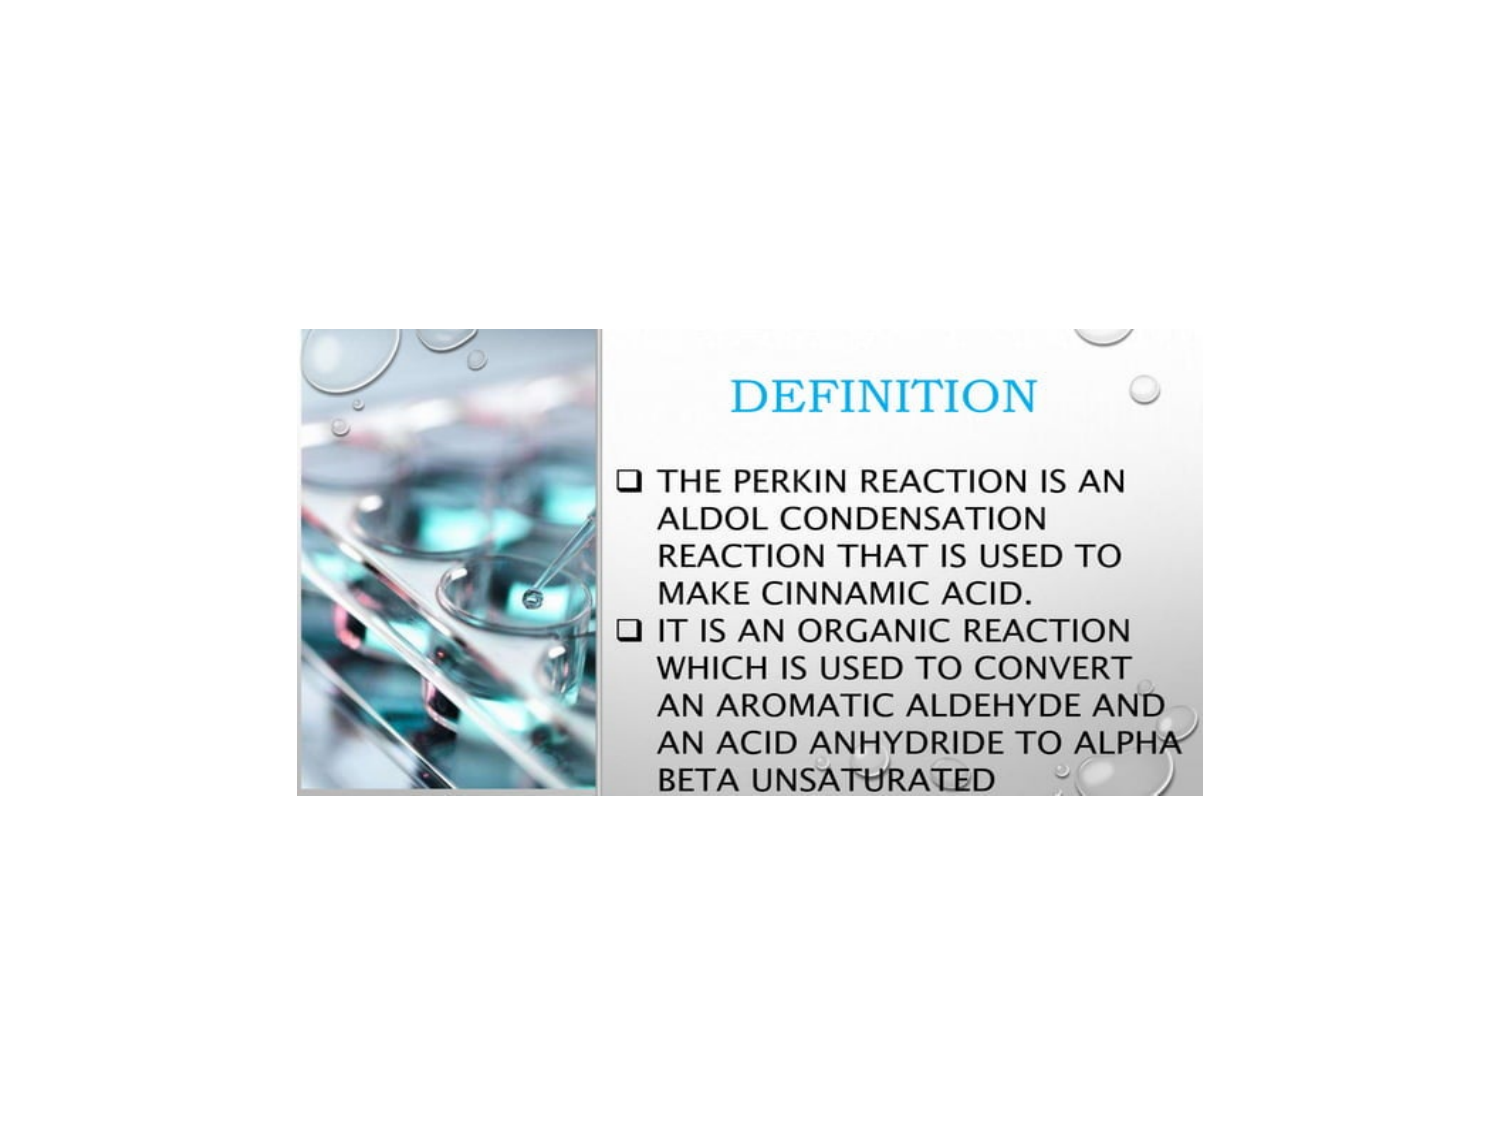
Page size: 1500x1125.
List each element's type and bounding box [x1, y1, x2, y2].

picture [297, 329, 1203, 796]
